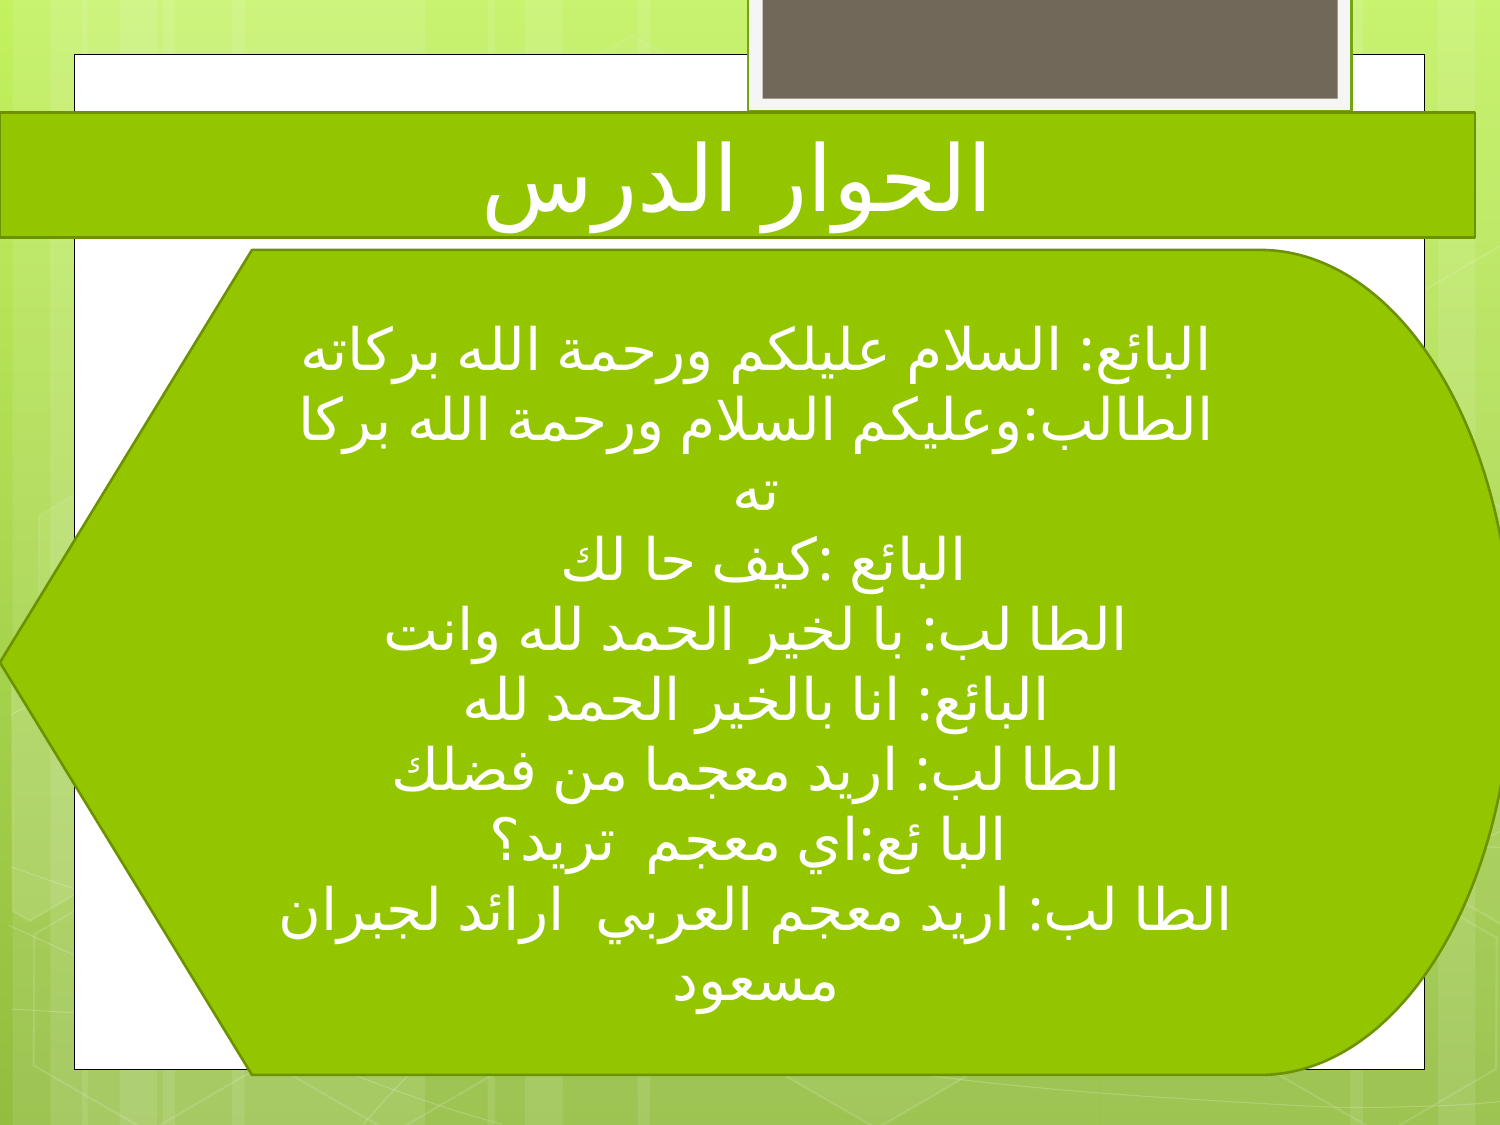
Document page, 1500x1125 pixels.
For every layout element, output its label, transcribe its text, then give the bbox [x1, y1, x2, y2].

text_box البائع: السلام عليلكم ورحمة الله بركاته الطالب:وعليكم السلام ورحمة الله بركا ته البائع :كيف حا لك الطا لب: با لخير الحمد لله وانت البائع: انا بالخير الحمد لله الطا لب: اريد معجما من فضلك البا ئع:اي معجم تريد؟ الطا لب: اريد معجم العربي ارائد لجبران مسعود [0, 248, 1500, 1077]
text_box الحوار الدرس [0, 111, 1476, 239]
